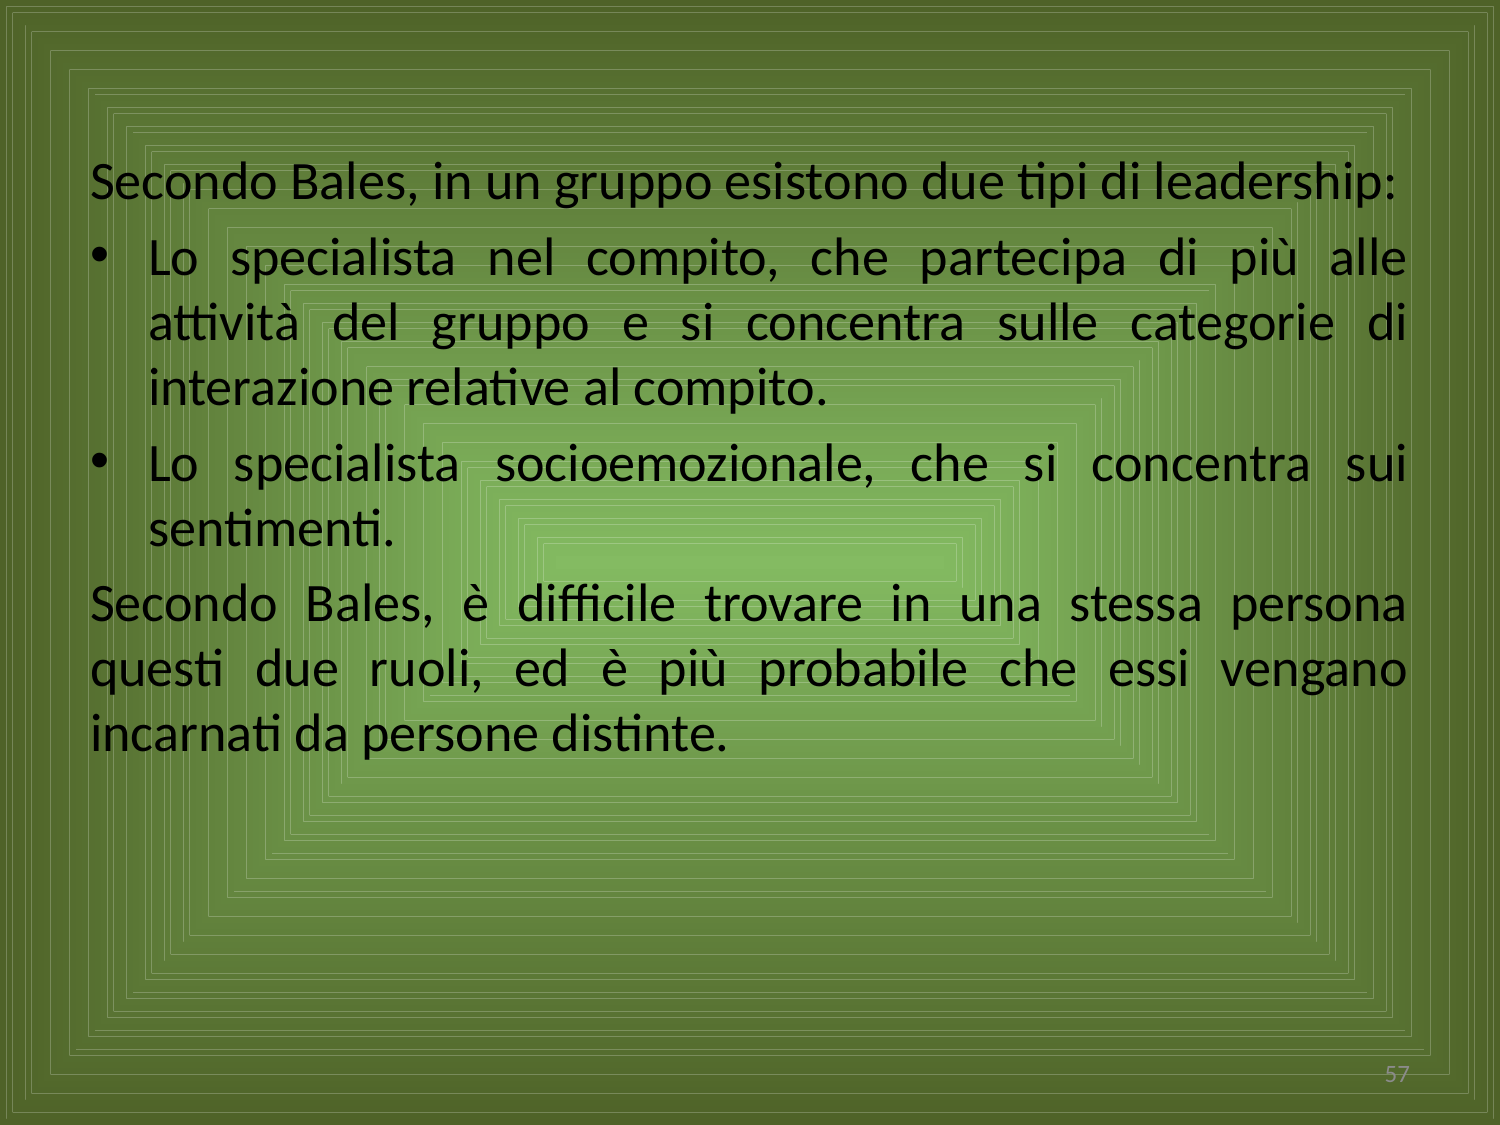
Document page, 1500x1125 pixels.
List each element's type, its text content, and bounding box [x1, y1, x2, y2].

list Secondo Bales, in un gruppo esistono due tipi di leadership: Lo specialista nel compito, che partecipa di più alle attività del gruppo e si concentra sulle categorie di interazione relative al compito. Lo specialista socioemozionale, che si concentra sui sentimenti. Secondo Bales, è difficile trovare in una stessa persona questi due ruoli, ed è più probabile che essi vengano incarnati da persone distinte. [75, 137, 1425, 1018]
slide_number 57 [1074, 1042, 1425, 1103]
